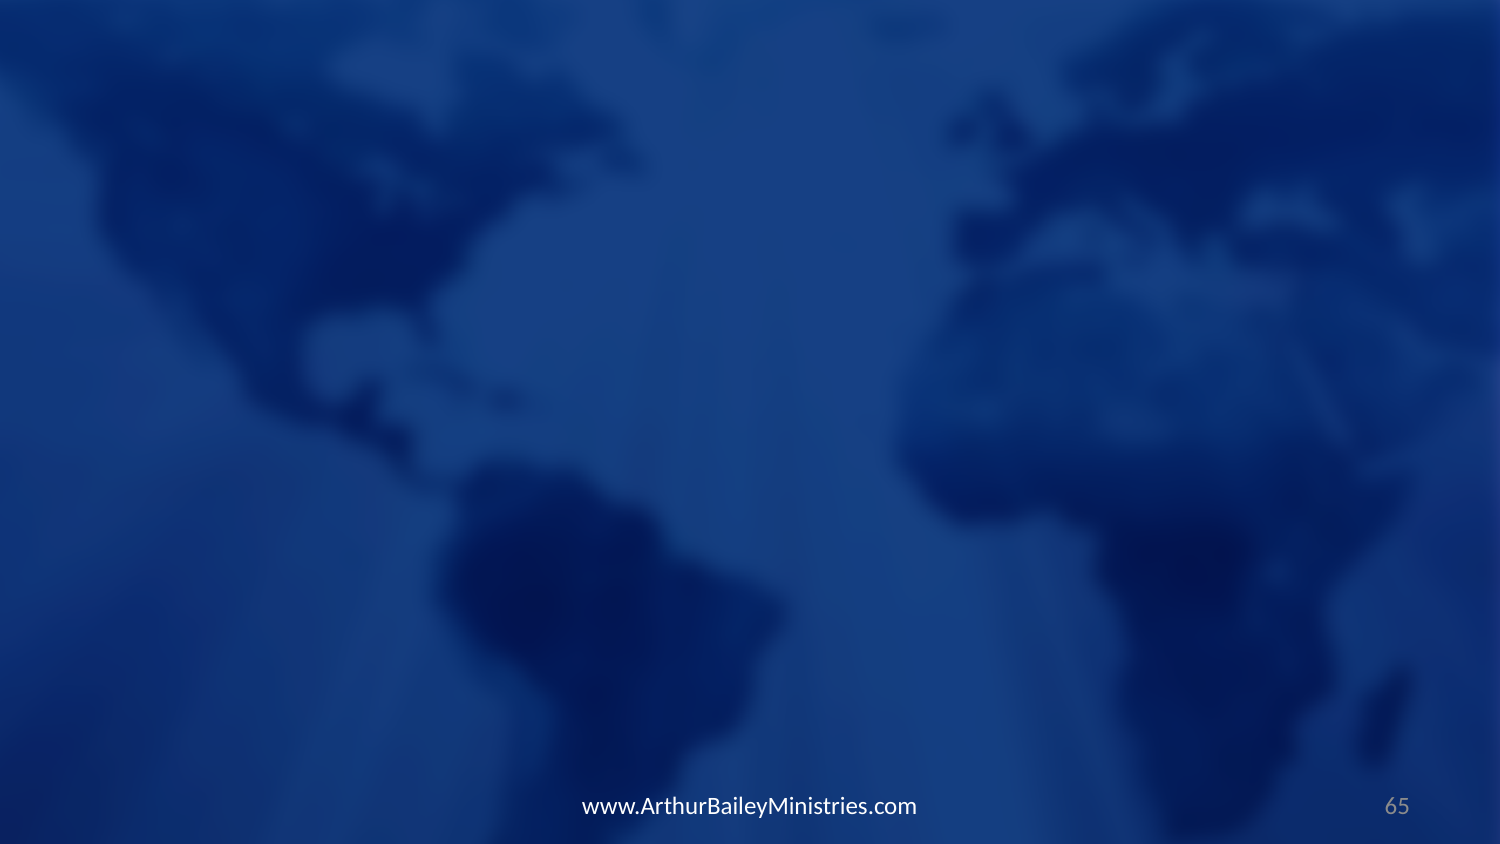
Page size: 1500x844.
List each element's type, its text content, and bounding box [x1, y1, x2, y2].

picture [0, 0, 1500, 844]
slide_number 65 [1074, 782, 1425, 827]
footer www.ArthurBaileyMinistries.com [512, 782, 988, 827]
